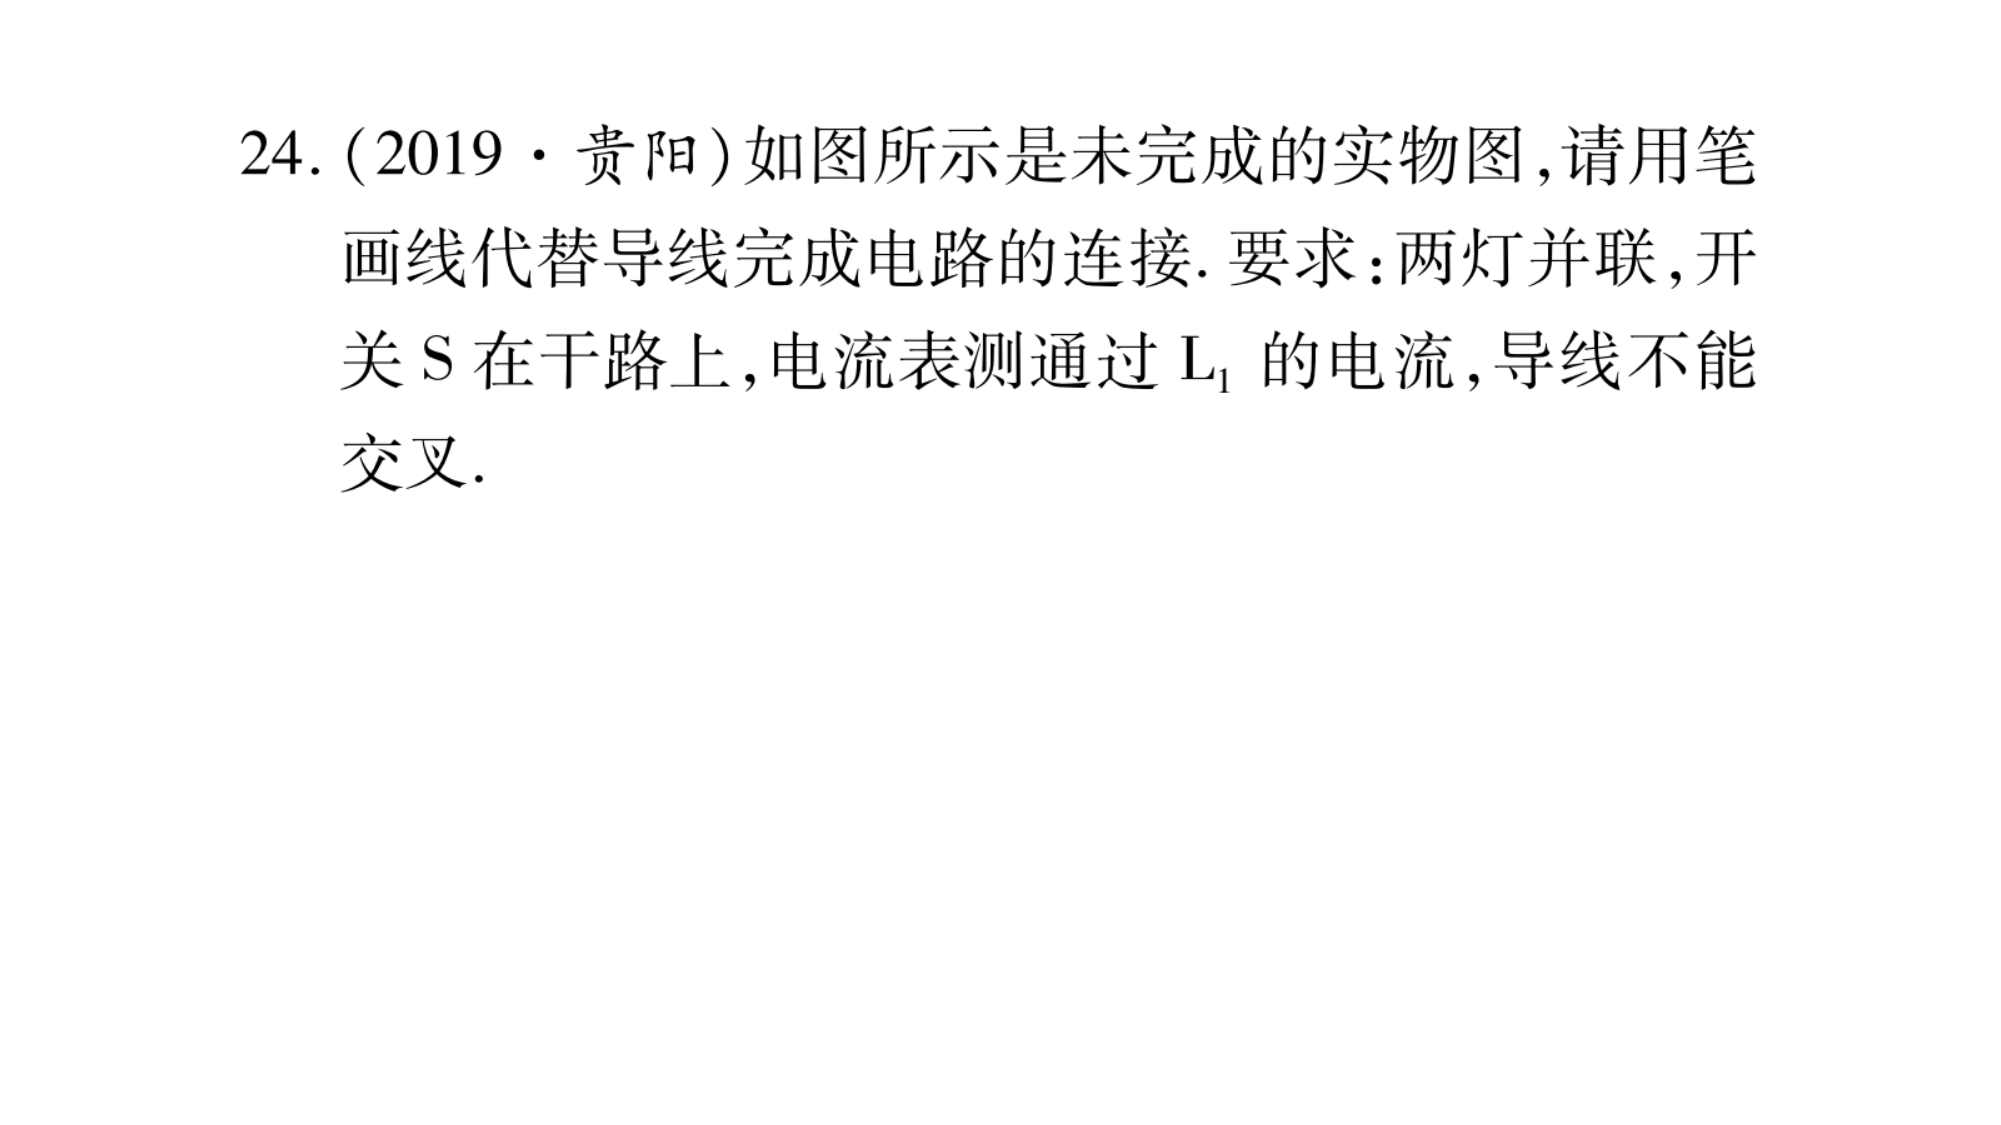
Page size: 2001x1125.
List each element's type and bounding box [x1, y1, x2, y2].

picture [238, 110, 1767, 1015]
